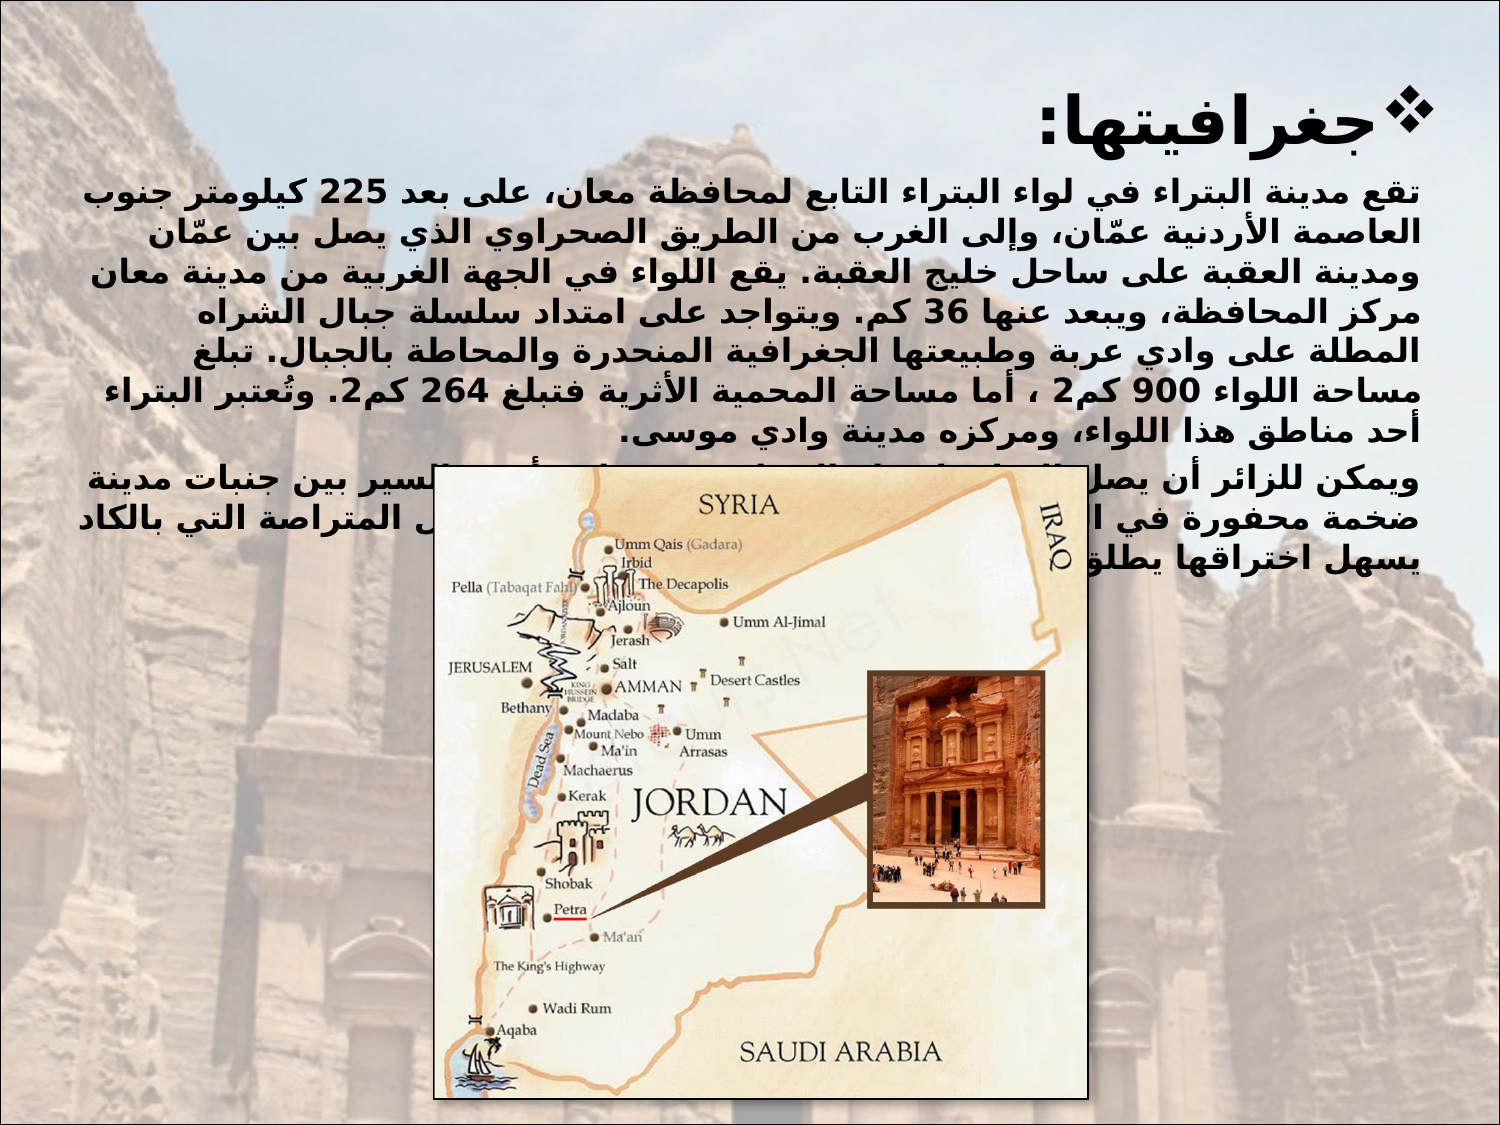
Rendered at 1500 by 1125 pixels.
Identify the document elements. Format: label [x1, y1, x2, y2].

list [433, 466, 1088, 1099]
picture [0, 0, 1500, 1125]
